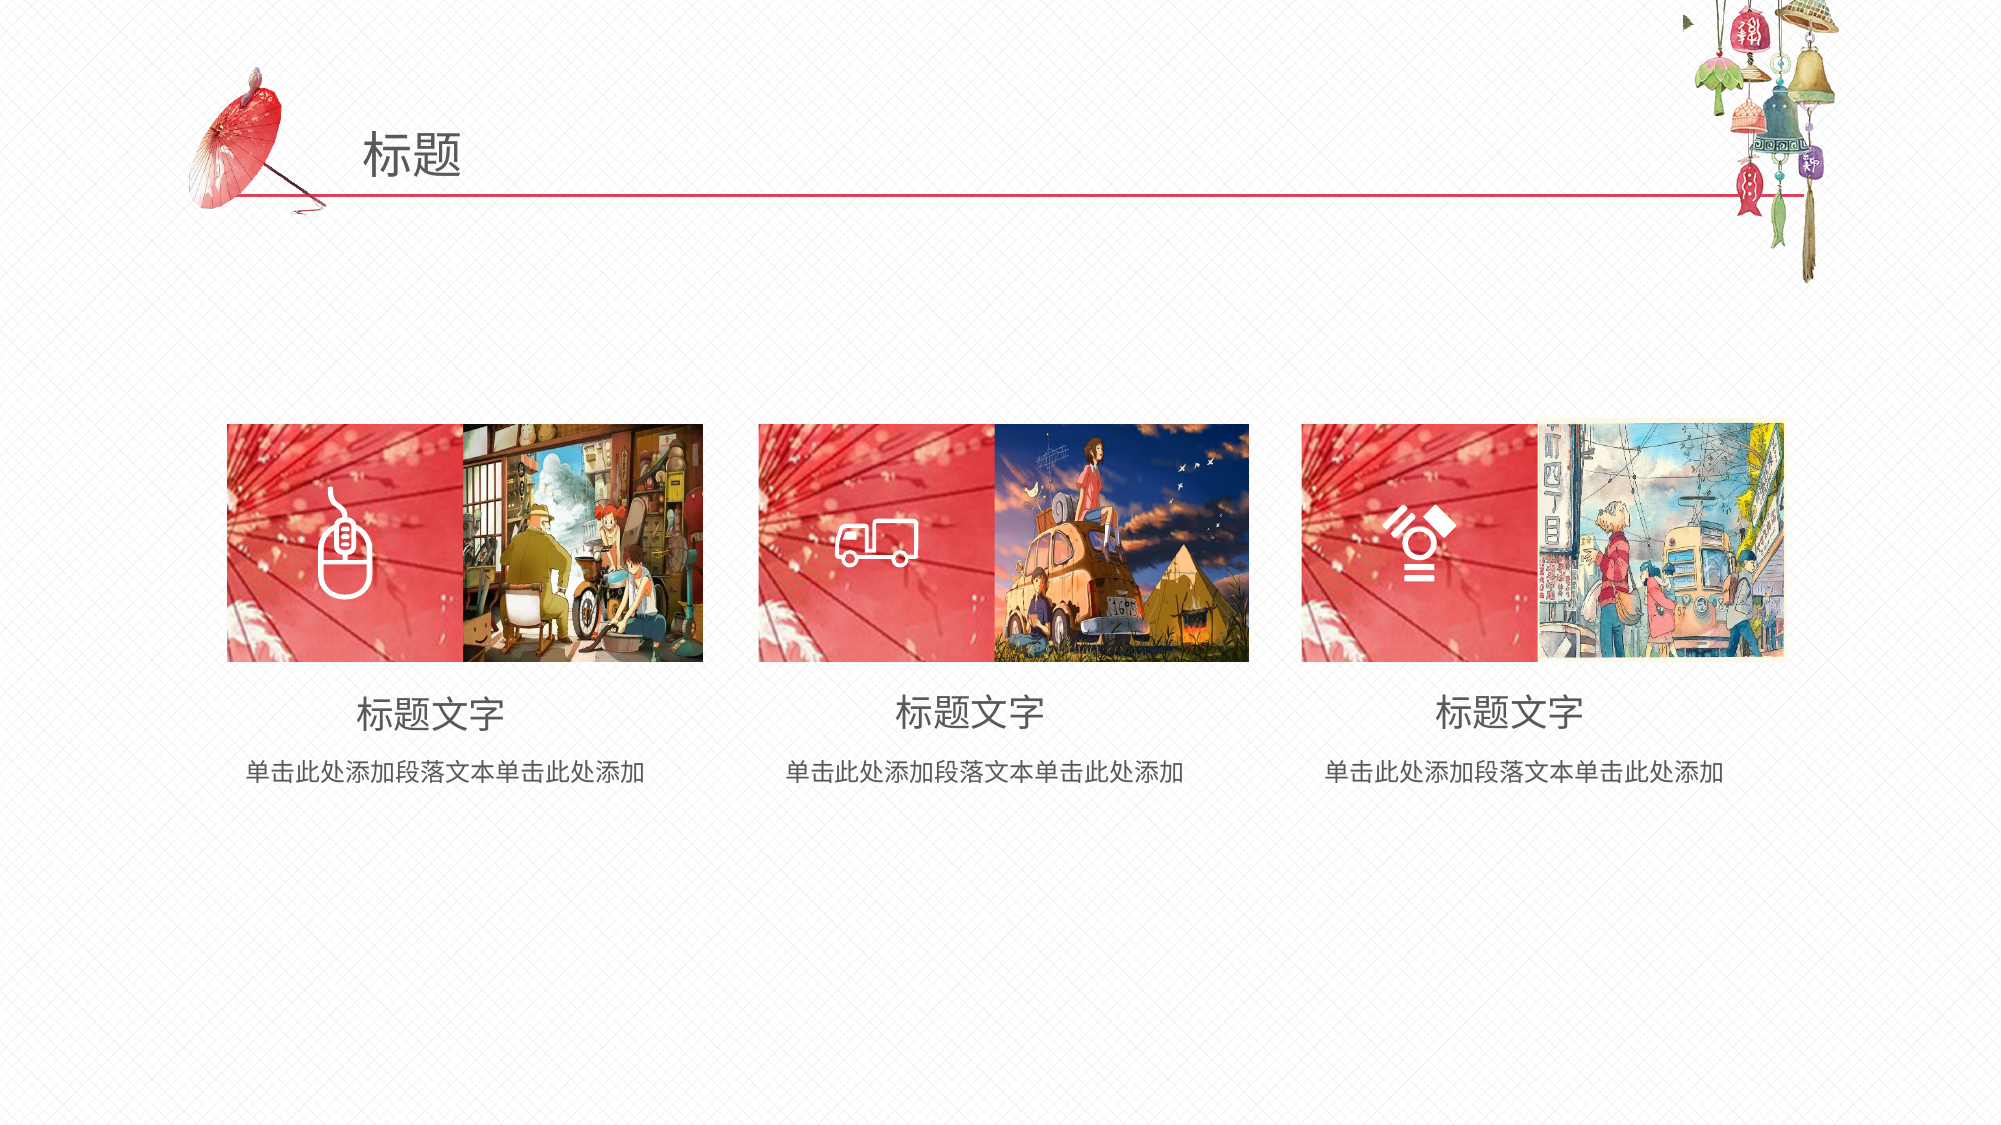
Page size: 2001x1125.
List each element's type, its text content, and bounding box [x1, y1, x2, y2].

text_box 标题 [331, 116, 506, 192]
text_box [227, 424, 703, 662]
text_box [1301, 418, 1787, 662]
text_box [770, 681, 1231, 795]
picture [1683, 0, 1888, 307]
picture [178, 41, 331, 230]
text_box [230, 683, 691, 795]
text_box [1309, 681, 1770, 795]
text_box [758, 424, 1249, 662]
